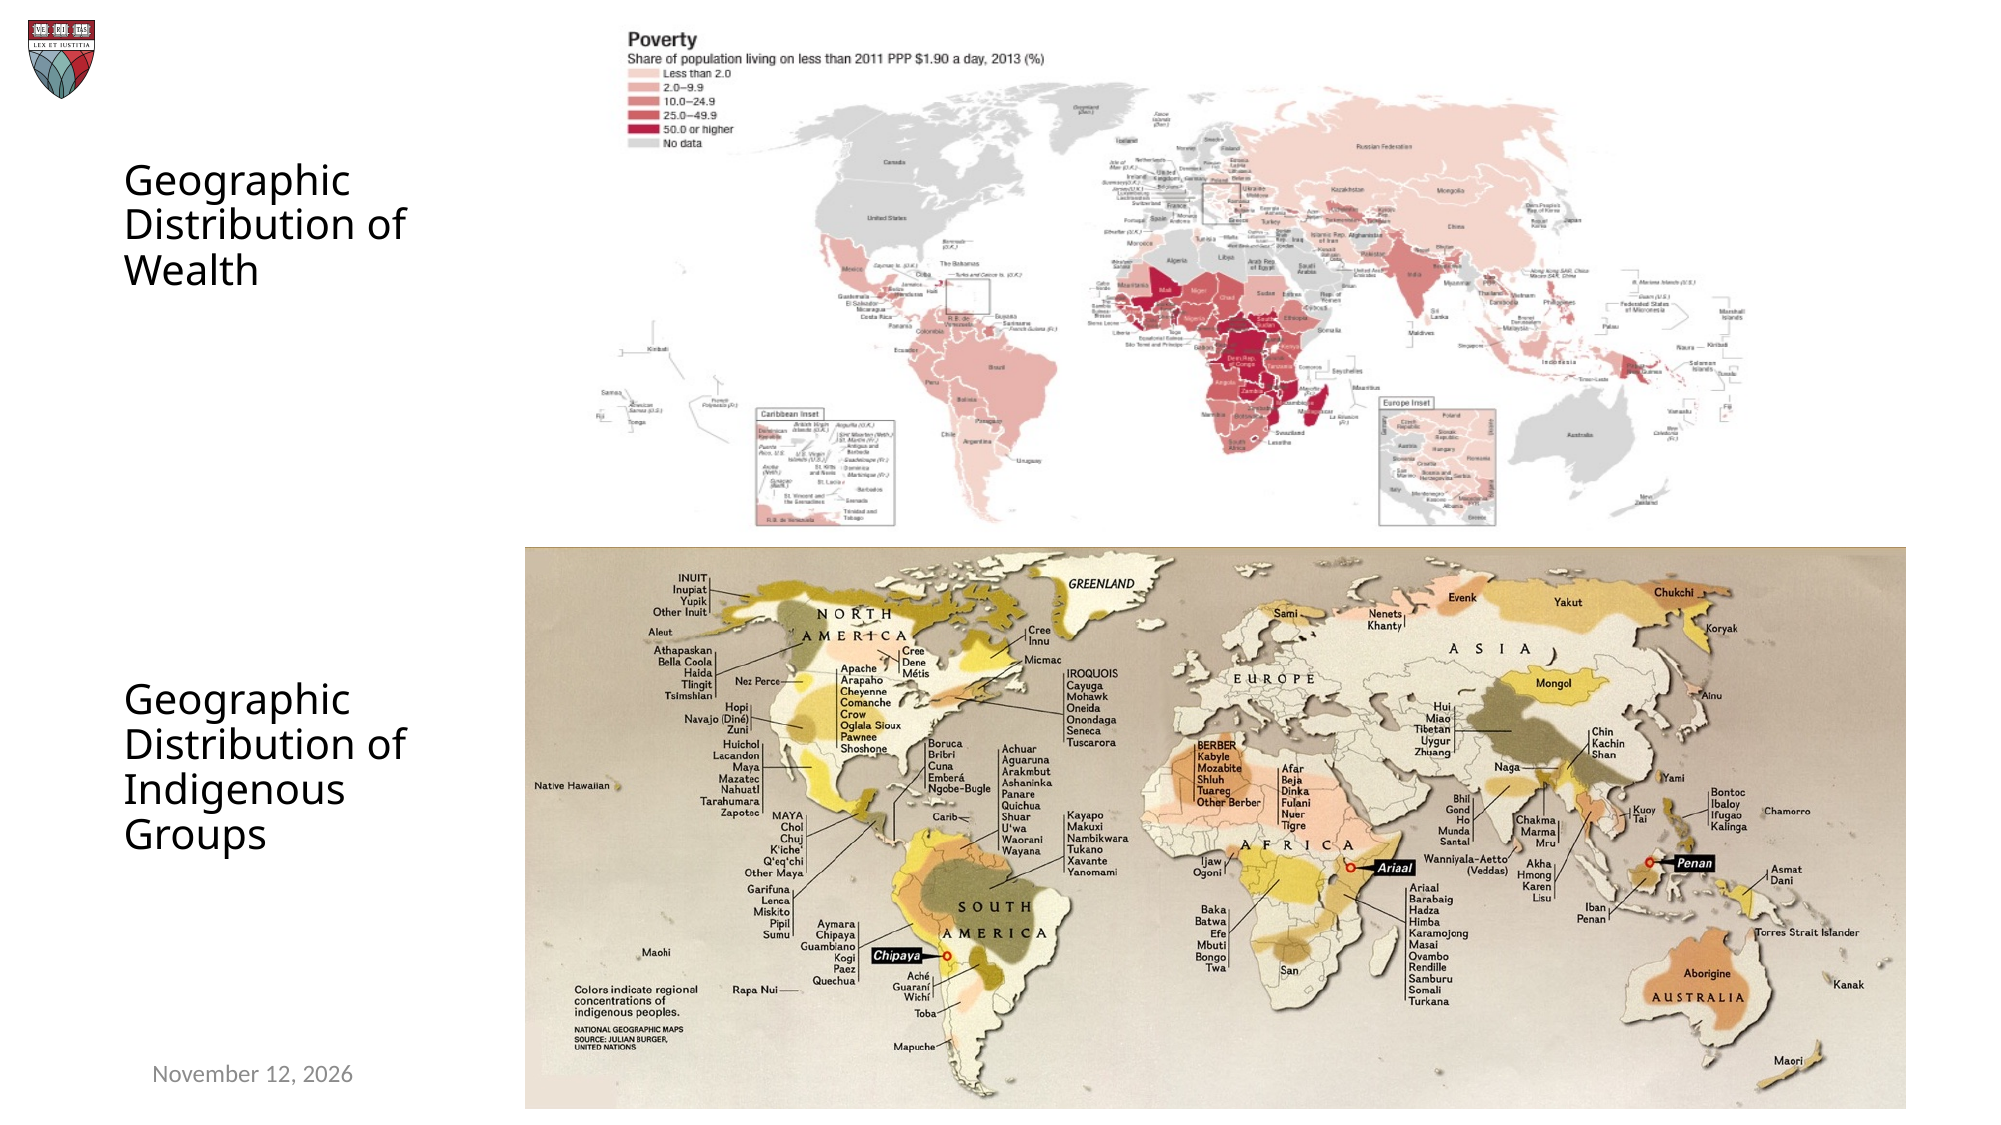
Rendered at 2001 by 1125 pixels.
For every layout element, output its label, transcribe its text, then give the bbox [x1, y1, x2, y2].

picture [28, 20, 95, 99]
text_box Geographic Distribution of Wealth [108, 117, 464, 336]
title Geographic Distribution of Indigenous Groups [108, 659, 464, 877]
picture [525, 0, 1906, 1109]
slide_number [137, 1042, 525, 1103]
